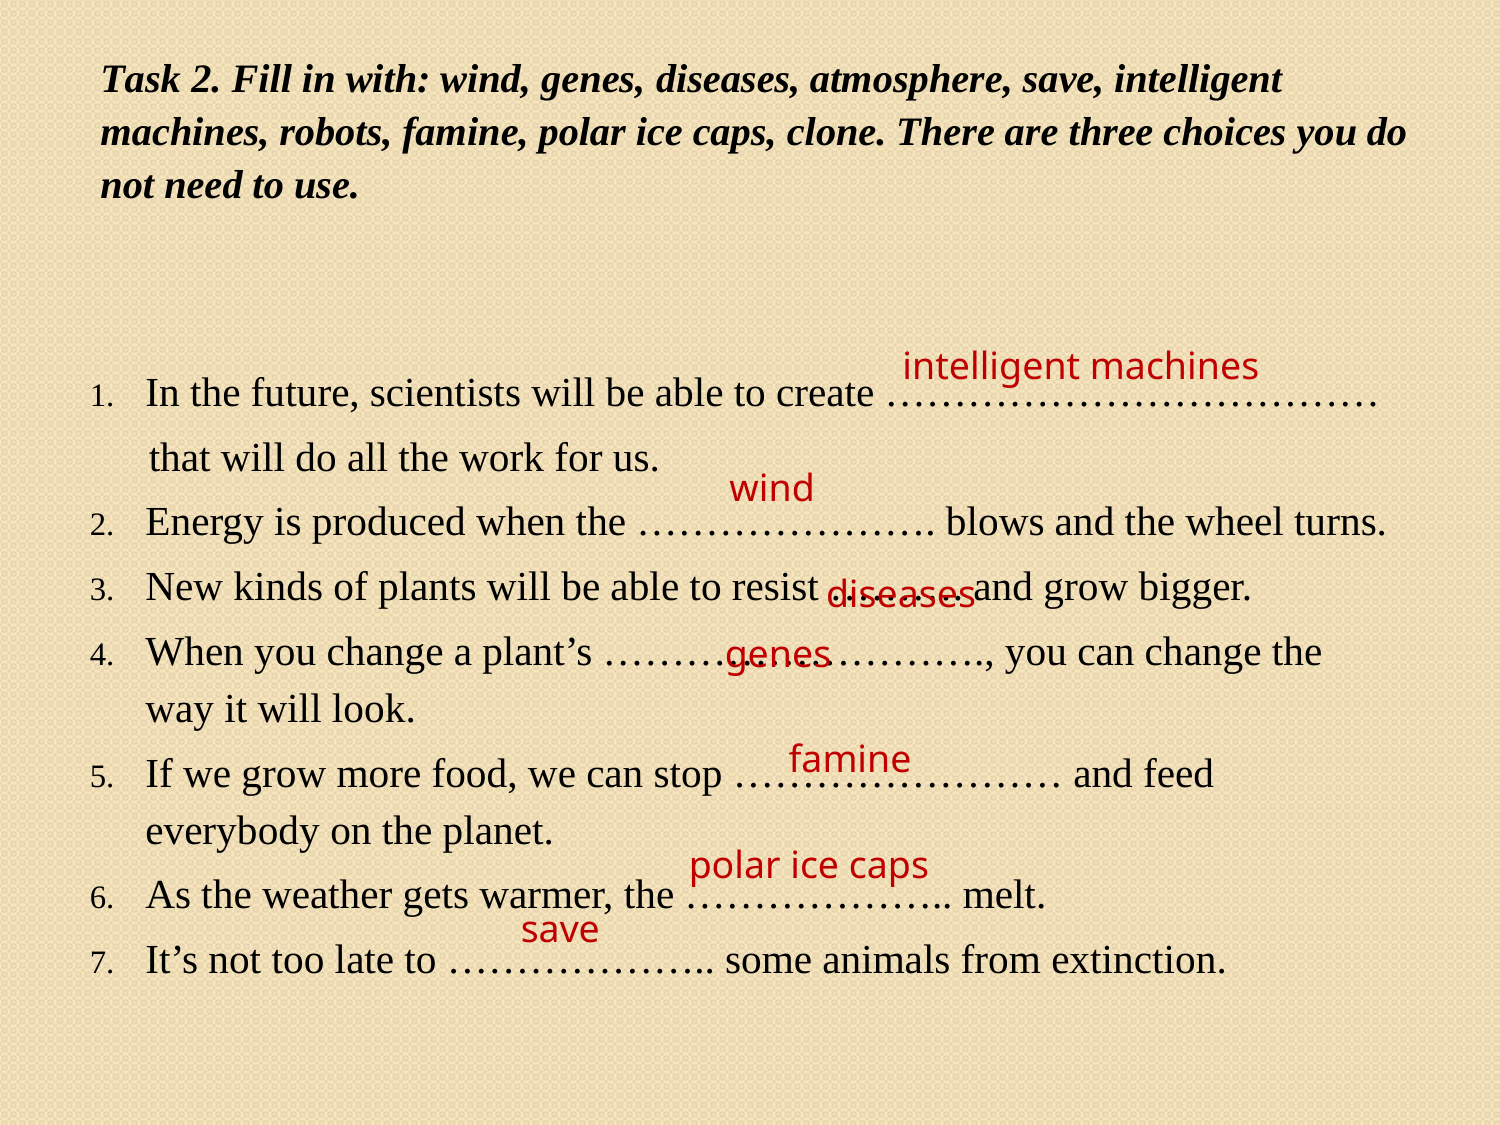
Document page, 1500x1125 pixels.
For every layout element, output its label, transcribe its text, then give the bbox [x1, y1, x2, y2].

text_box polar ice caps [674, 834, 944, 894]
text_box diseases [811, 562, 991, 623]
picture [100, 54, 1445, 244]
text_box save [506, 897, 615, 957]
text_box famine [773, 727, 927, 788]
text_box wind [714, 456, 830, 516]
text_box intelligent machines [887, 334, 1275, 395]
list In the future, scientists will be able to create ……………………………… that will do all the work for us. Energy is produced when the …………………. blows and the wheel turns. New kinds of plants will be able to resist ………. and grow bigger. When you change a plant’s ………………………., you can change the way it will look. If we grow more food, we can stop …………………… and feed everybody on the planet. As the weather gets warmer, the ……………….. melt. It’s not too late to ……………….. some animals from extinction. [75, 350, 1413, 1005]
text_box genes [710, 623, 847, 683]
